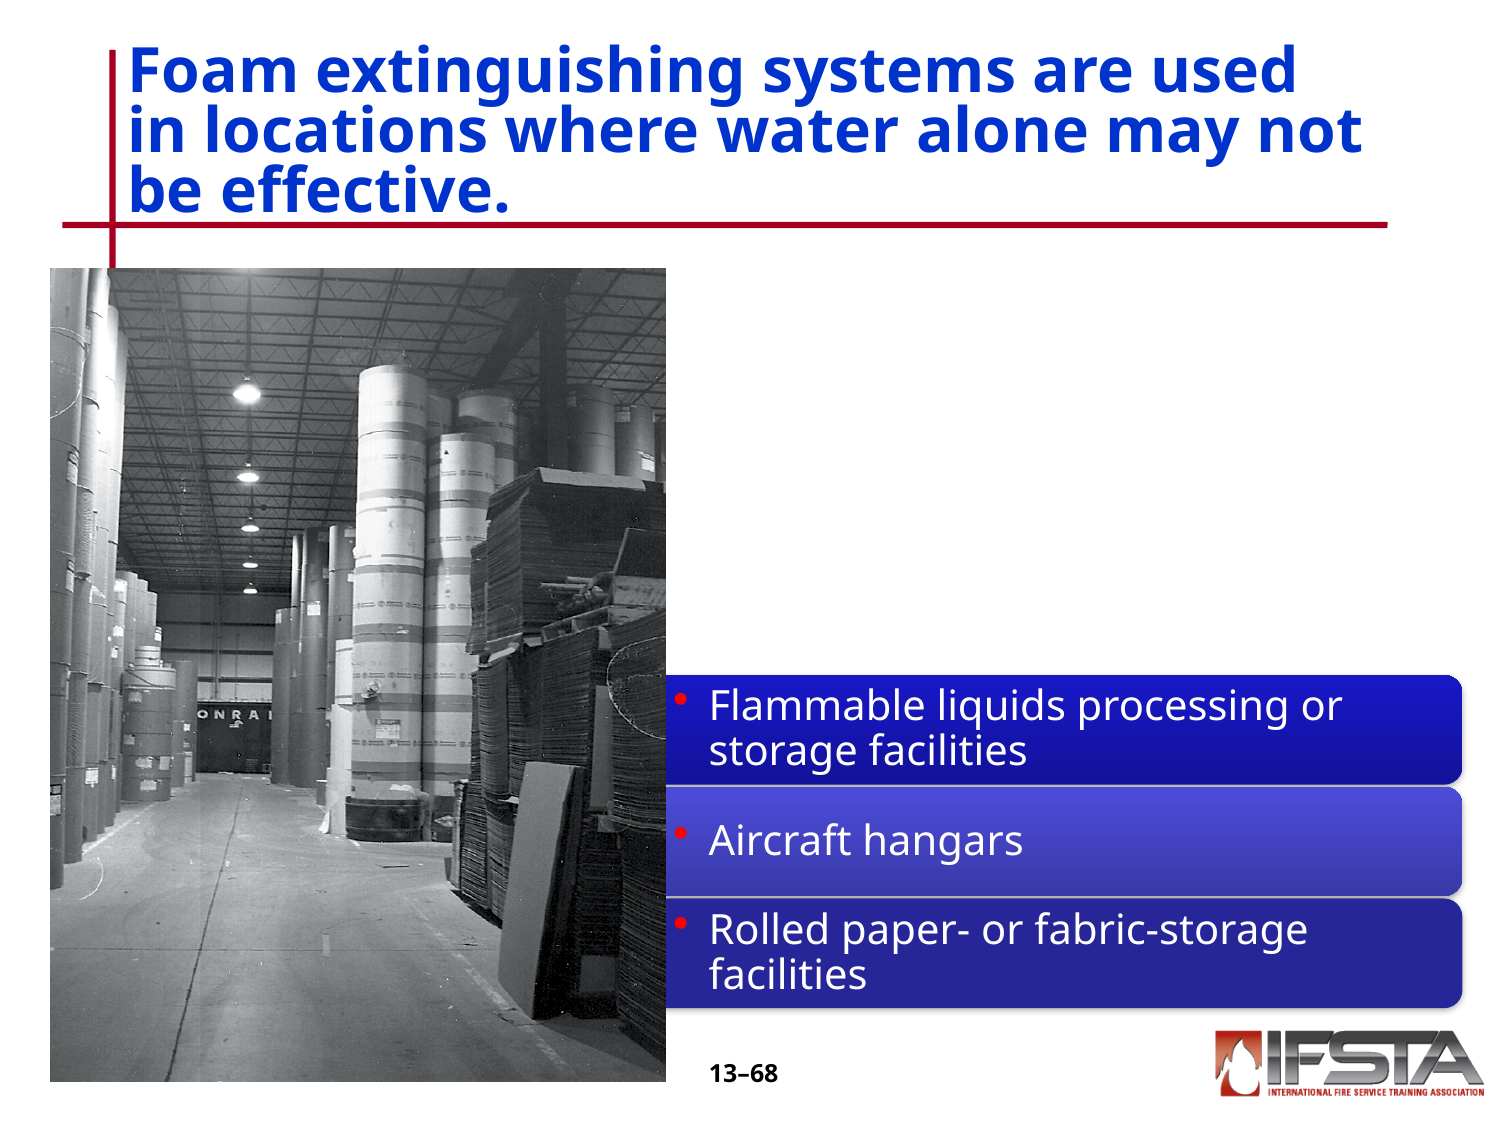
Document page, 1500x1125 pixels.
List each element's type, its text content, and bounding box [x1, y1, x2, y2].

picture [1215, 1030, 1485, 1099]
title Foam extinguishing systems are used in locations where water alone may not be effective. [112, 37, 1388, 188]
picture [49, 268, 666, 1082]
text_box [670, 674, 1463, 1009]
slide_number 13–67 [587, 1050, 900, 1125]
